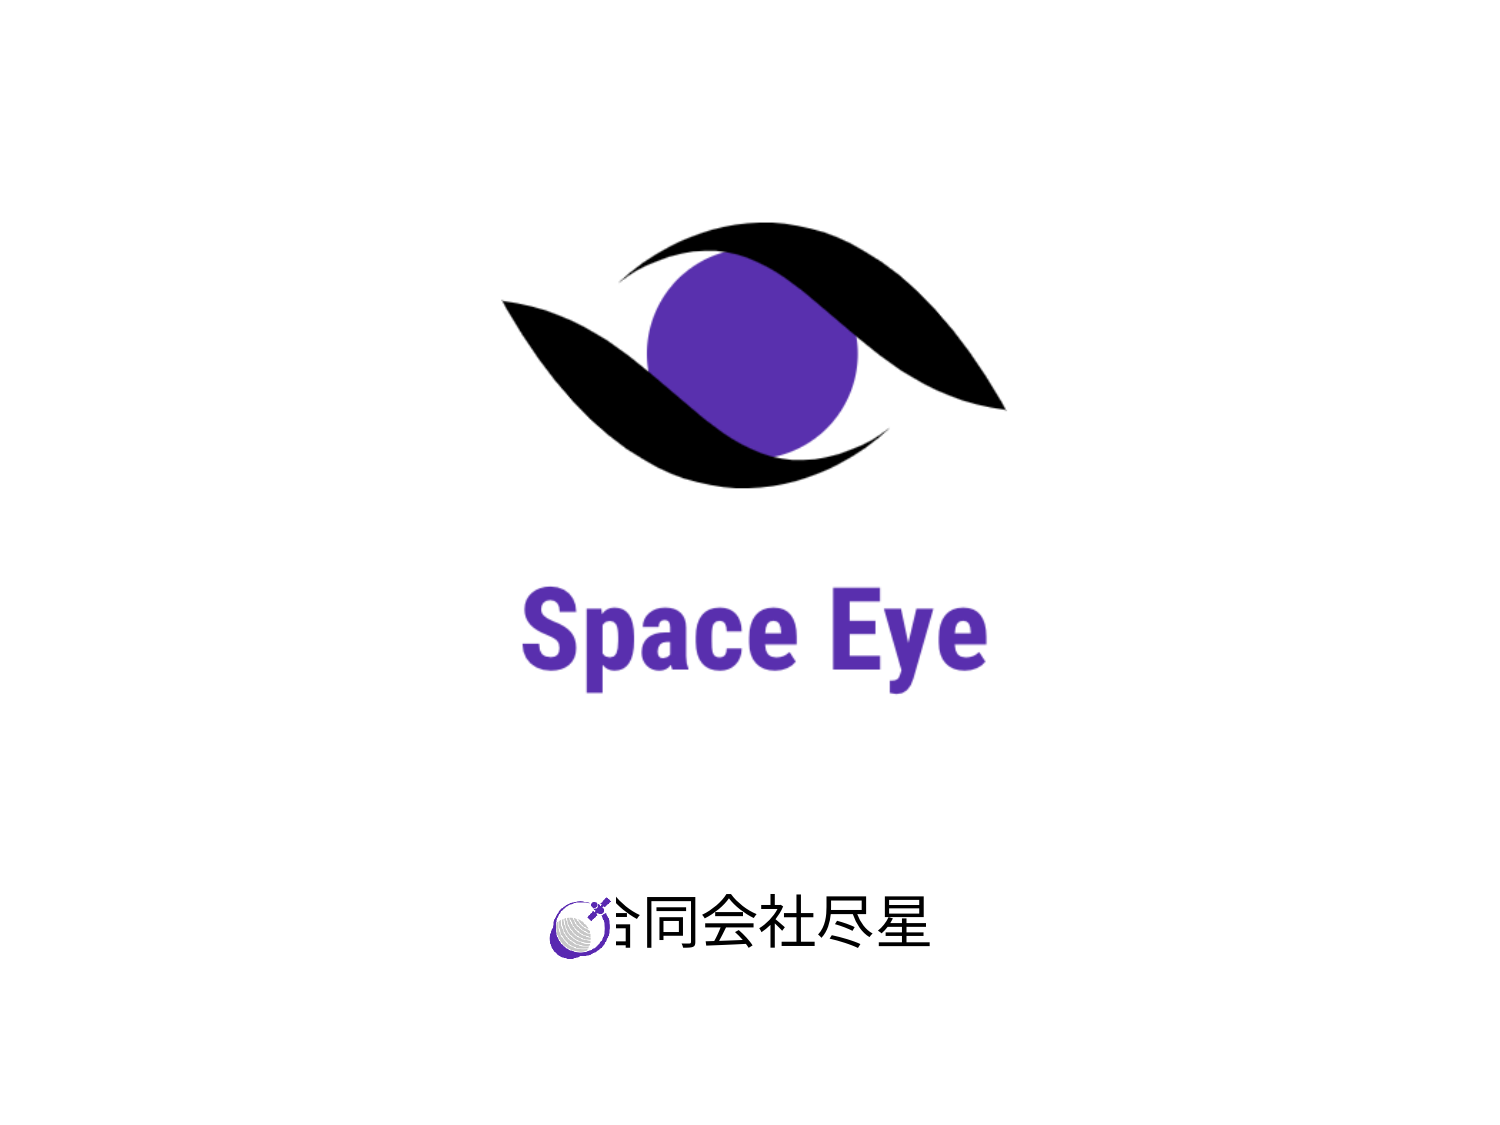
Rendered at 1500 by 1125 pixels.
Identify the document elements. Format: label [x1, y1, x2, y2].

picture [410, 160, 1090, 774]
text_box [497, 862, 1106, 990]
